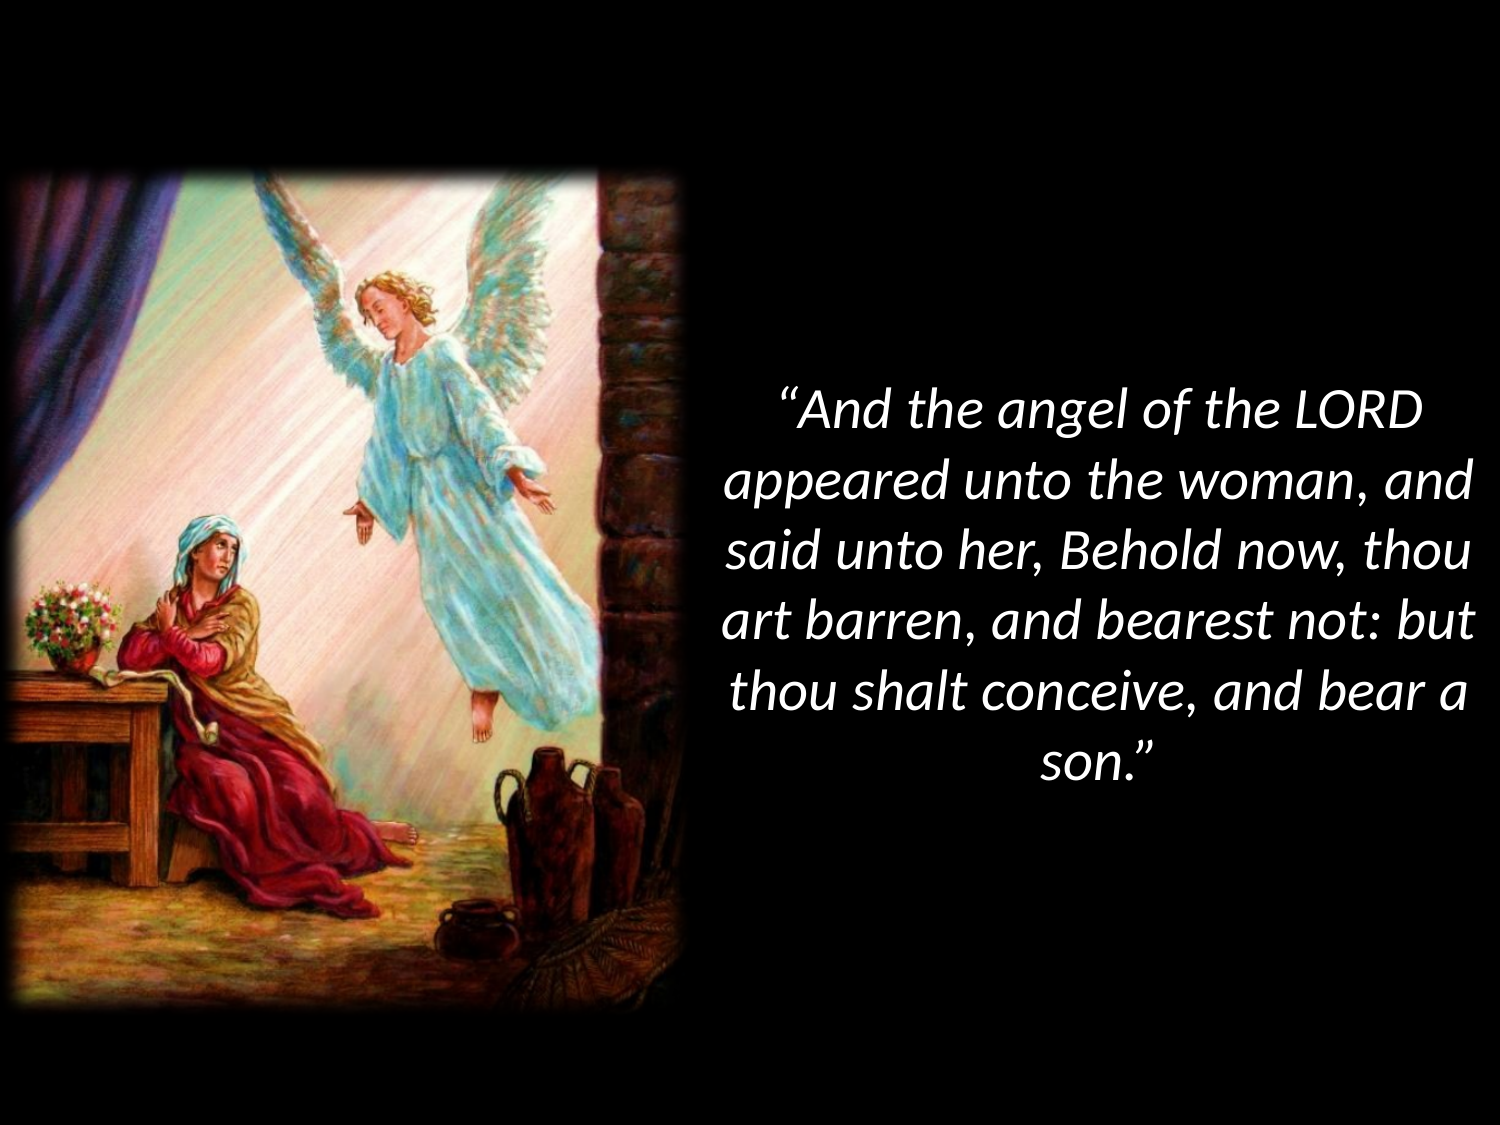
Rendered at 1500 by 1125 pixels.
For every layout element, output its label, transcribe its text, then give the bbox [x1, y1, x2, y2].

picture [0, 162, 692, 1019]
title “And the angel of the LORD appeared unto the woman, and said unto her, Behold now, thou art barren, and bearest not: but thou shalt conceive, and bear a son.” [699, 362, 1500, 800]
